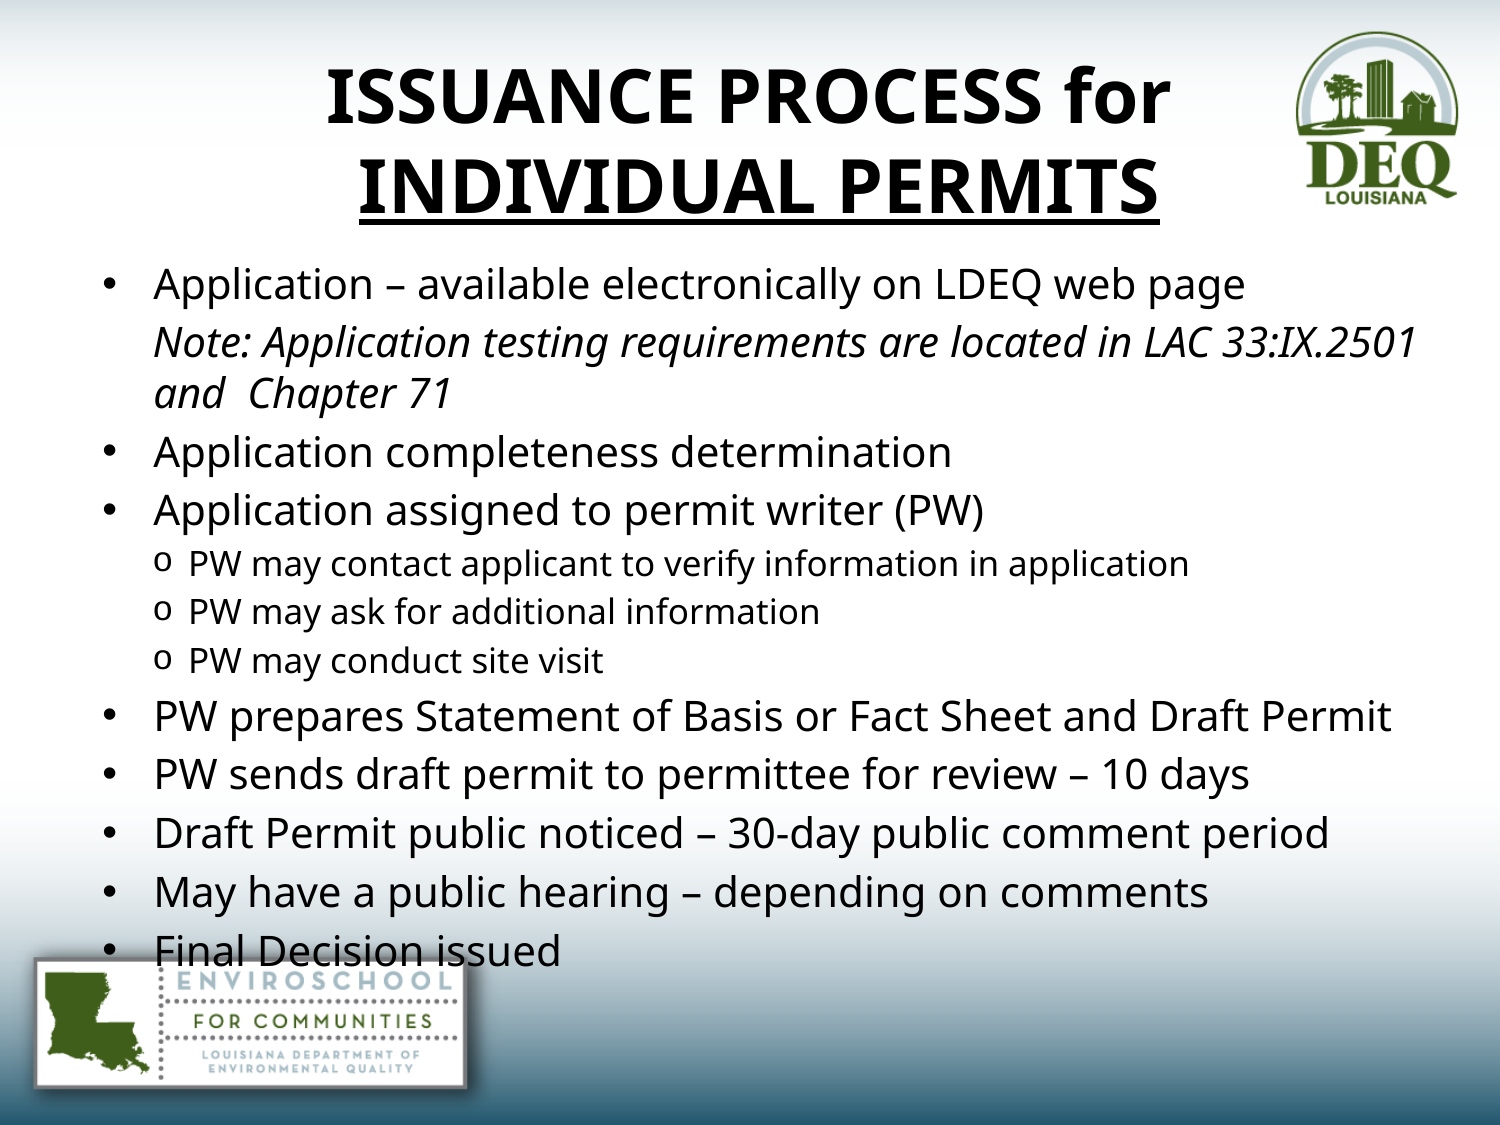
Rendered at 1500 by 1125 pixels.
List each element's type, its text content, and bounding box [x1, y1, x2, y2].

picture [0, 0, 1500, 1125]
title ISSUANCE PROCESS for INDIVIDUAL PERMITS [75, 45, 1425, 233]
text_box Application – available electronically on LDEQ web page Note: Application testing requirements are located in LAC 33:IX.2501 and Chapter 71 Application completeness determination Application assigned to permit writer (PW) PW may contact applicant to verify information in application PW may ask for additional information PW may conduct site visit PW prepares Statement of Basis or Fact Sheet and Draft Permit PW sends draft permit to permittee for review – 10 days Draft Permit public noticed – 30-day public comment period May have a public hearing – depending on comments Final Decision issued [87, 249, 1438, 993]
